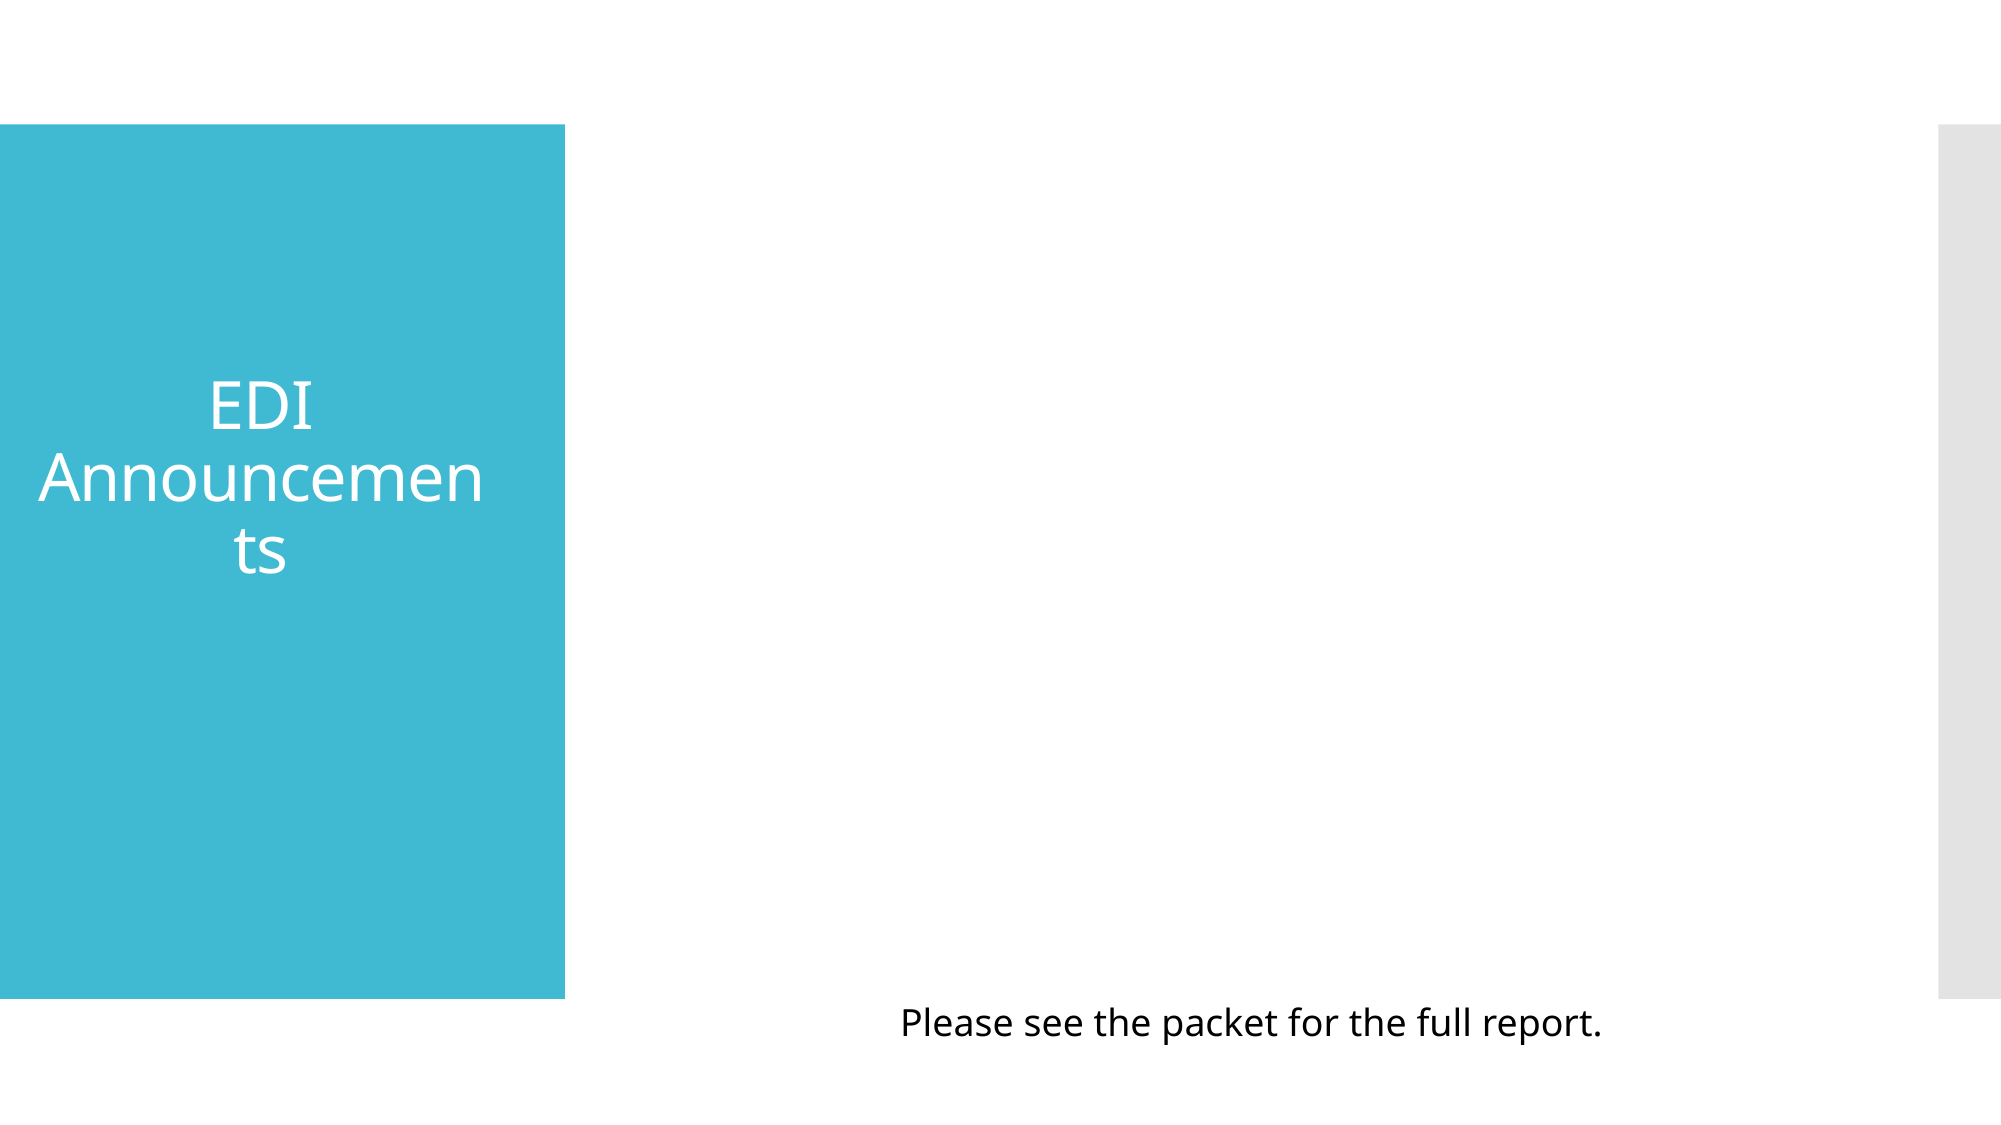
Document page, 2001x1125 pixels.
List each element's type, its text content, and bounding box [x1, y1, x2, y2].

title EDI Announcements [22, 364, 500, 763]
text_box Please see the packet for the full report. [884, 991, 1960, 1051]
